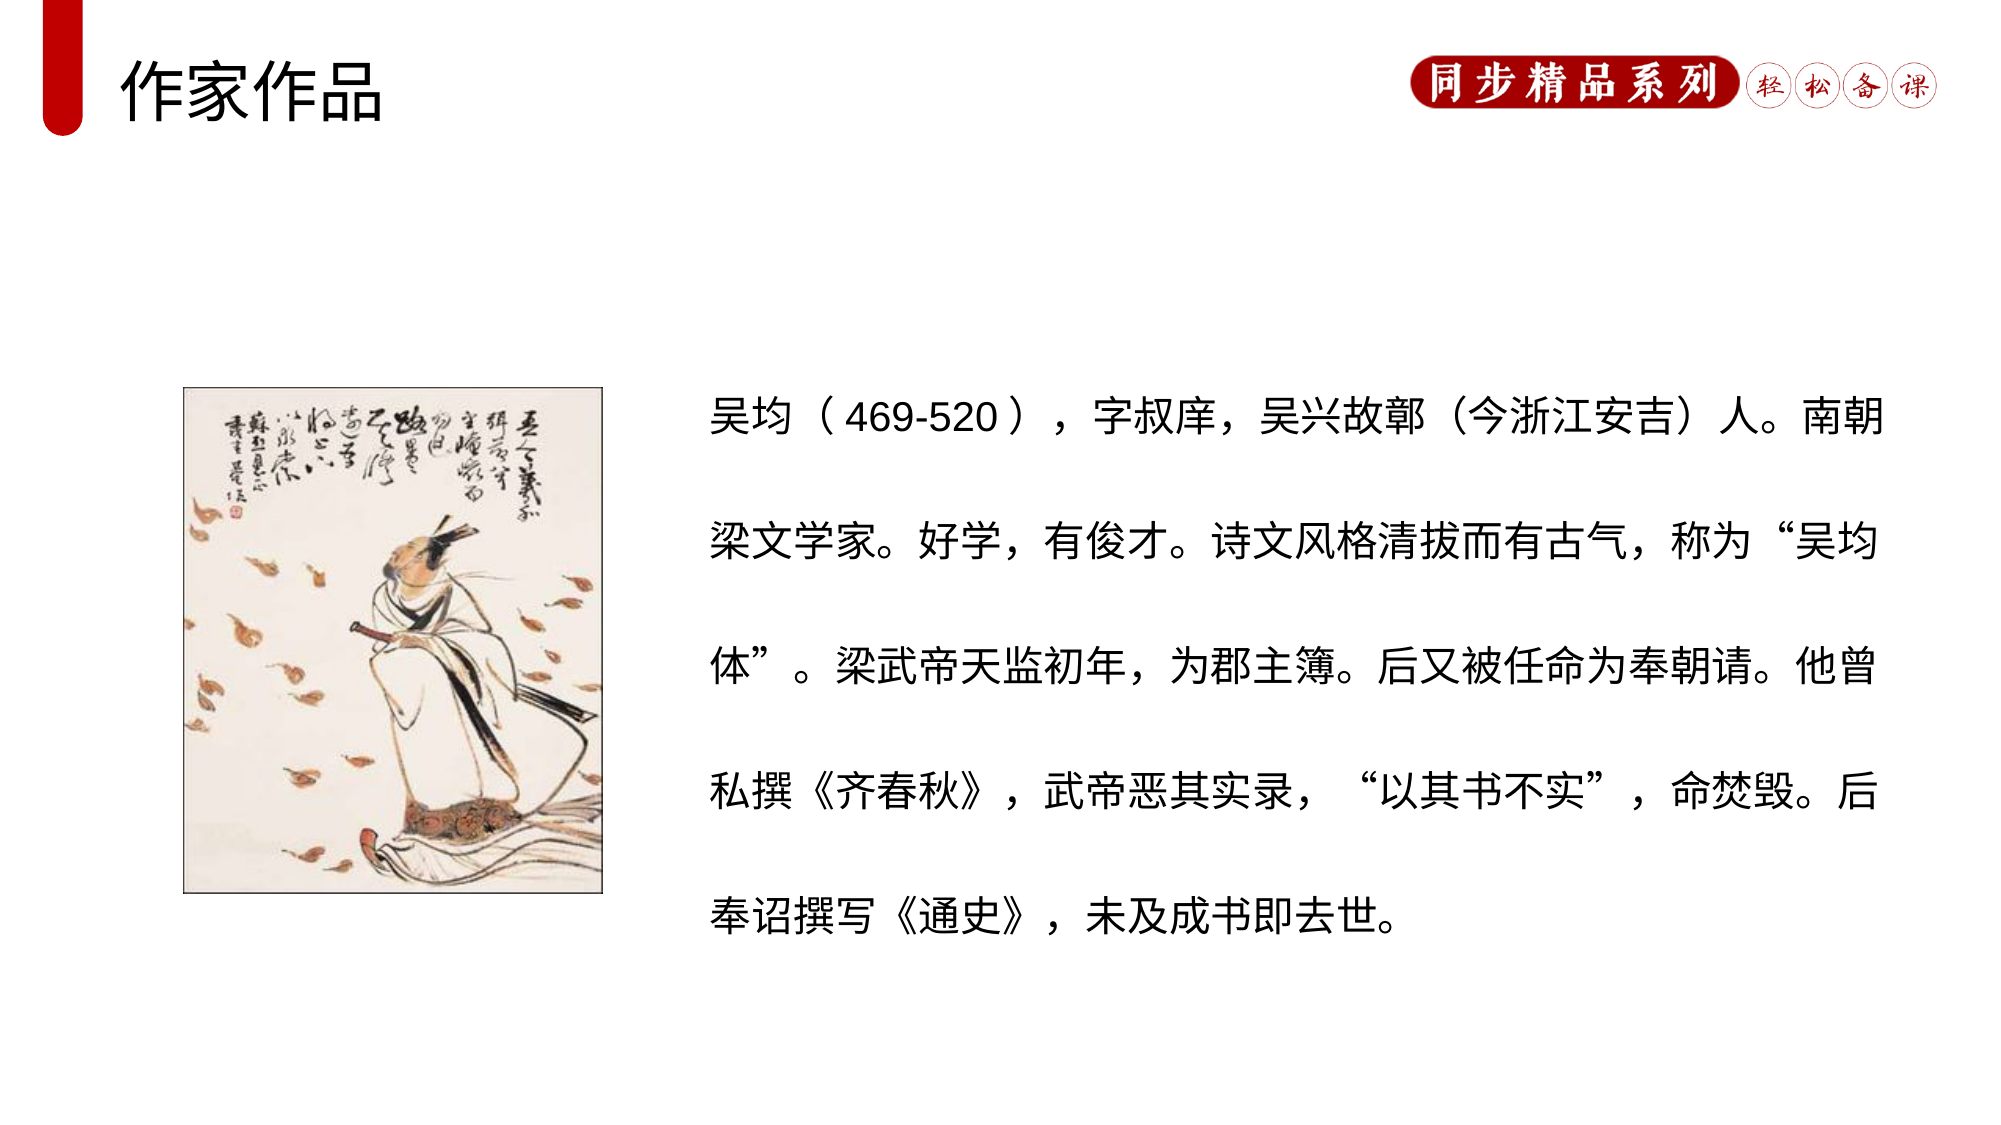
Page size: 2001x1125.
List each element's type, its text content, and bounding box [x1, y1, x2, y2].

picture [1392, 34, 1957, 135]
picture [183, 387, 603, 894]
text_box 吴均（469-520），字叔庠，吴兴故鄣（今浙江安吉）人。南朝梁文学家。好学，有俊才。诗文风格清拔而有古气，称为“吴均体”。梁武帝天监初年，为郡主簿。后又被任命为奉朝请。他曾私撰《齐春秋》，武帝恶其实录，“以其书不实”，命焚毁。后奉诏撰写《通史》，未及成书即去世。 [695, 307, 1917, 947]
text_box 作家作品 [103, 42, 502, 138]
text_box [42, 0, 83, 136]
